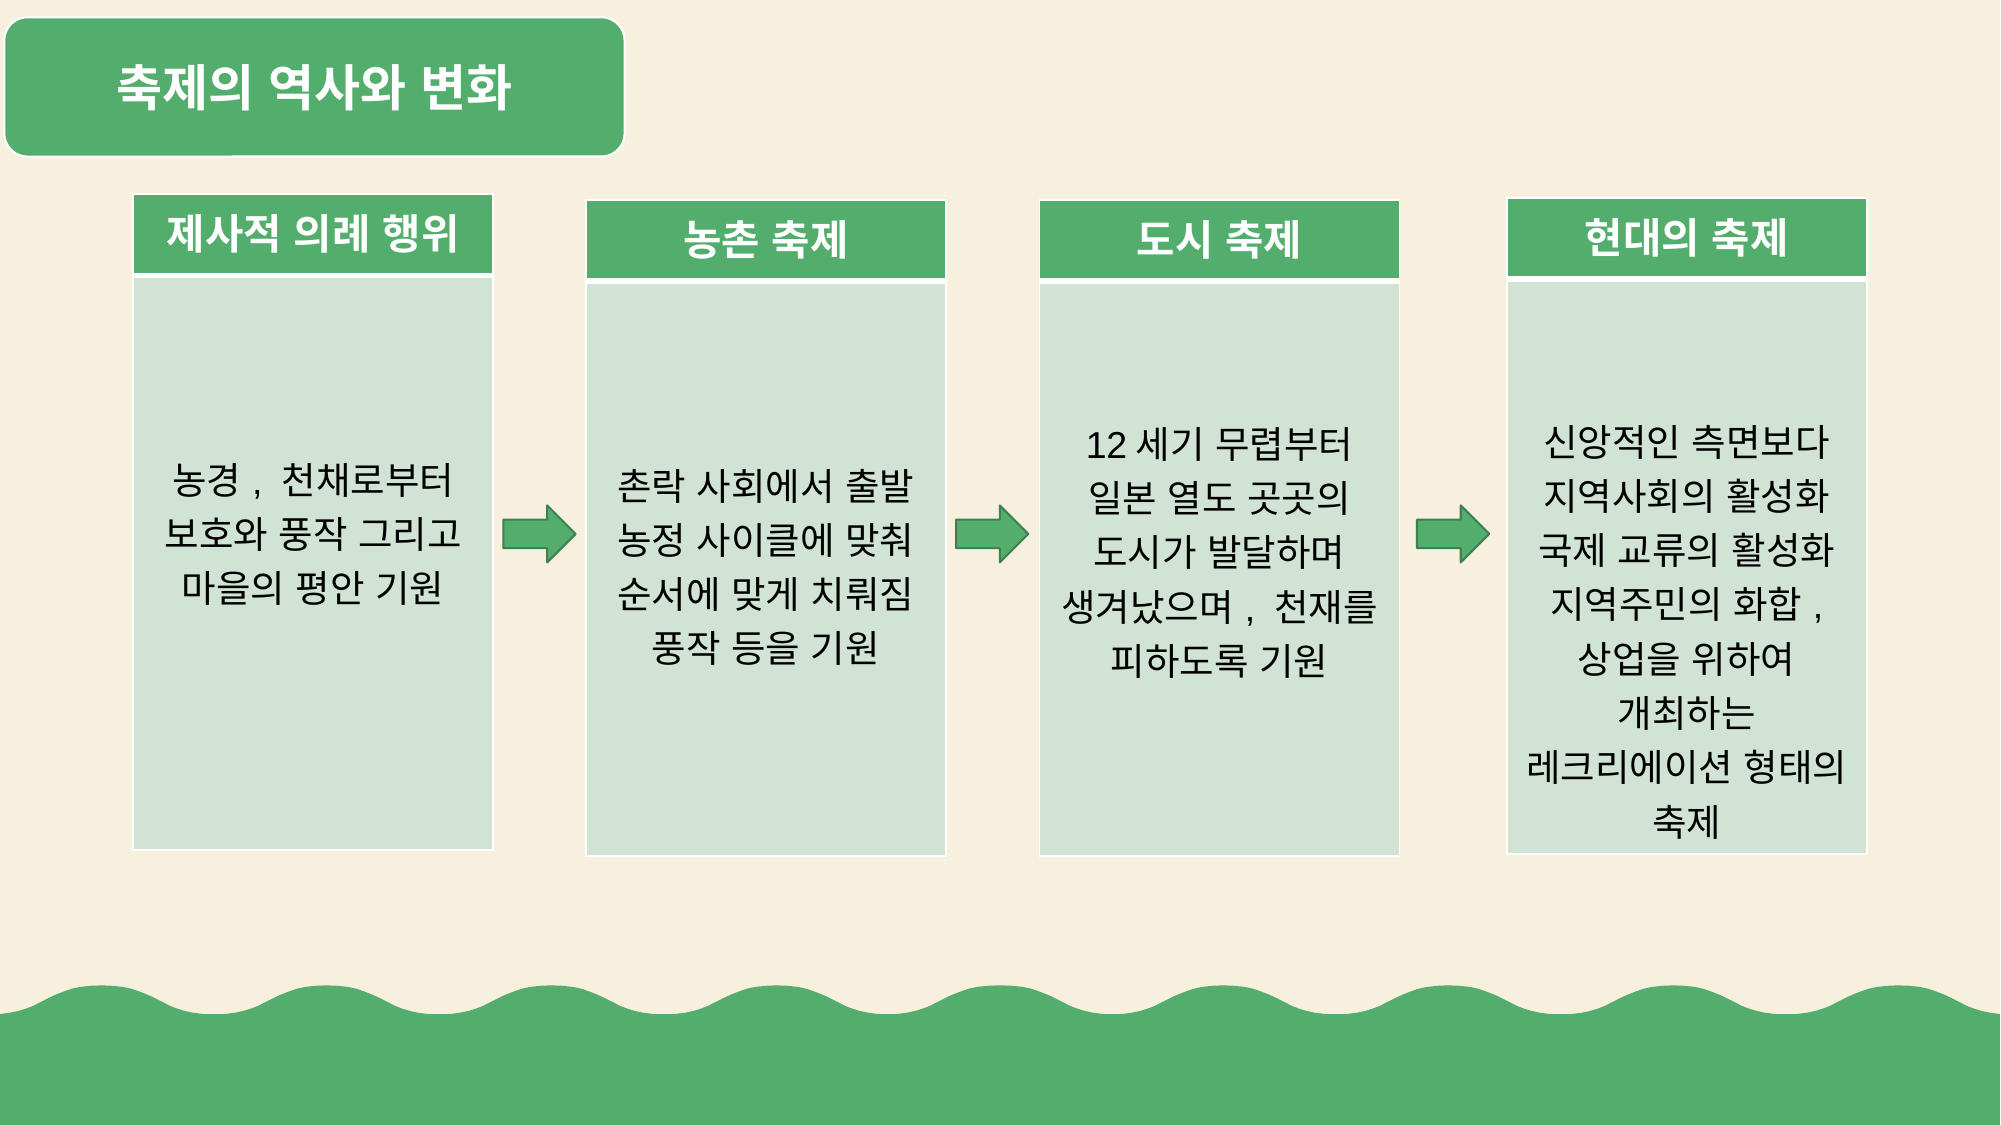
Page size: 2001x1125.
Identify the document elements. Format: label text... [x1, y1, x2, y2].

text_box [1415, 504, 1490, 564]
text_box 축제의 역사와 변화 [3, 16, 626, 158]
table_header 도시 축제 [1040, 201, 1399, 278]
table_cell 12세기 무렵부터 일본 열도 곳곳의 도시가 발달하며 생겨났으며, 천재를 피하도록 기원 [1040, 284, 1399, 855]
table_header 농촌 축제 [587, 201, 945, 278]
table_header 제사적 의례 행위 [134, 195, 492, 273]
text_box [0, 0, 2000, 1013]
table_cell 촌락 사회에서 출발 농정 사이클에 맞춰 순서에 맞게 치뤄짐 풍작 등을 기원 [587, 284, 945, 855]
table_cell 신앙적인 측면보다 지역사회의 활성화 국제 교류의 활성화 지역주민의 화합, 상업을 위하여 개최하는 레크리에이션 형태의 축제 [1508, 282, 1866, 853]
table_header 현대의 축제 [1508, 199, 1866, 276]
text_box [0, 984, 2000, 1125]
table_cell 농경, 천채로부터 보호와 풍작 그리고 마을의 평안 기원 [134, 278, 492, 849]
text_box [502, 504, 577, 564]
text_box [955, 504, 1030, 564]
